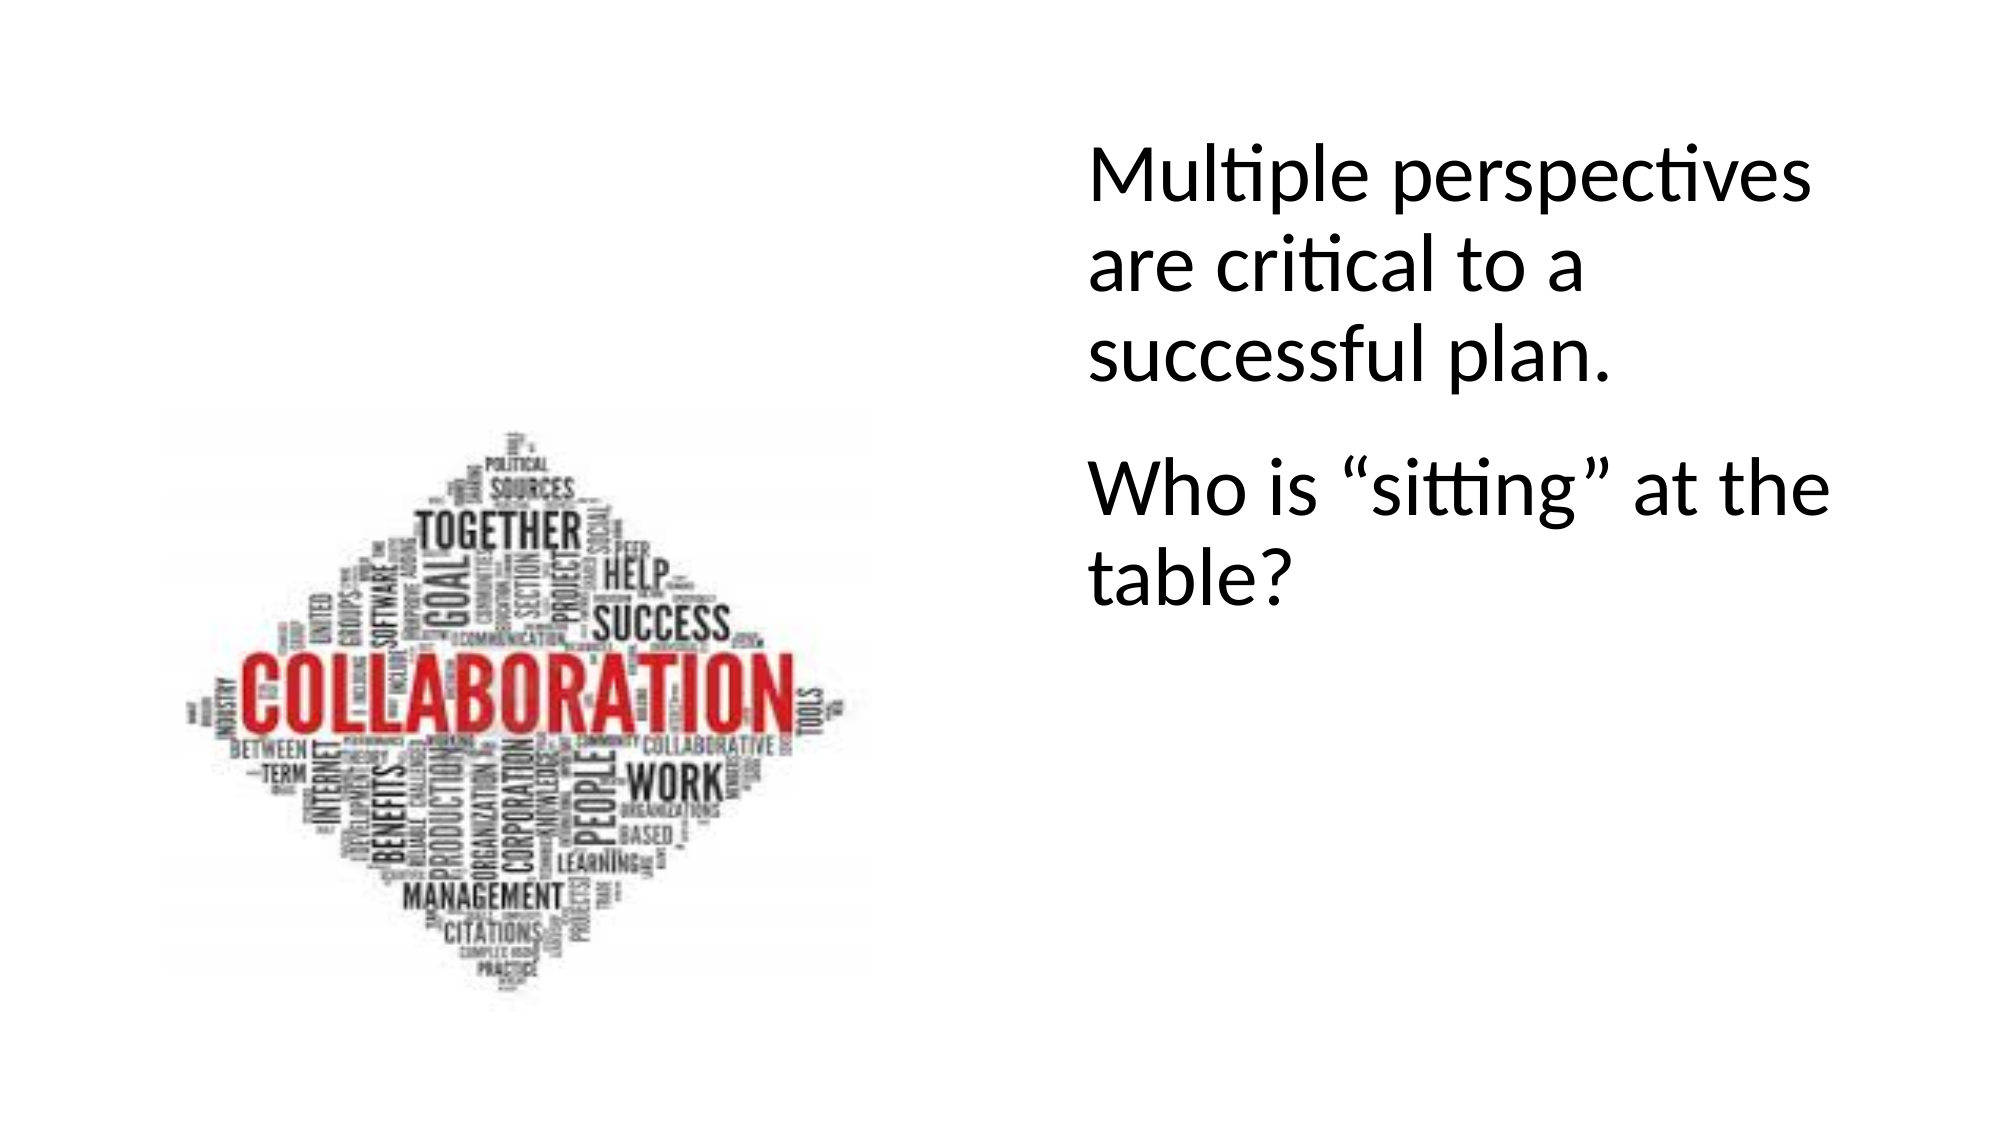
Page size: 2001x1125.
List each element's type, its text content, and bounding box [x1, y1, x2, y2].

list Multiple perspectives are critical to a successful plan. Who is “sitting” at the table? [1067, 109, 1932, 1009]
picture [162, 410, 872, 1015]
title Collaboration Across Disciplines [68, 109, 879, 558]
